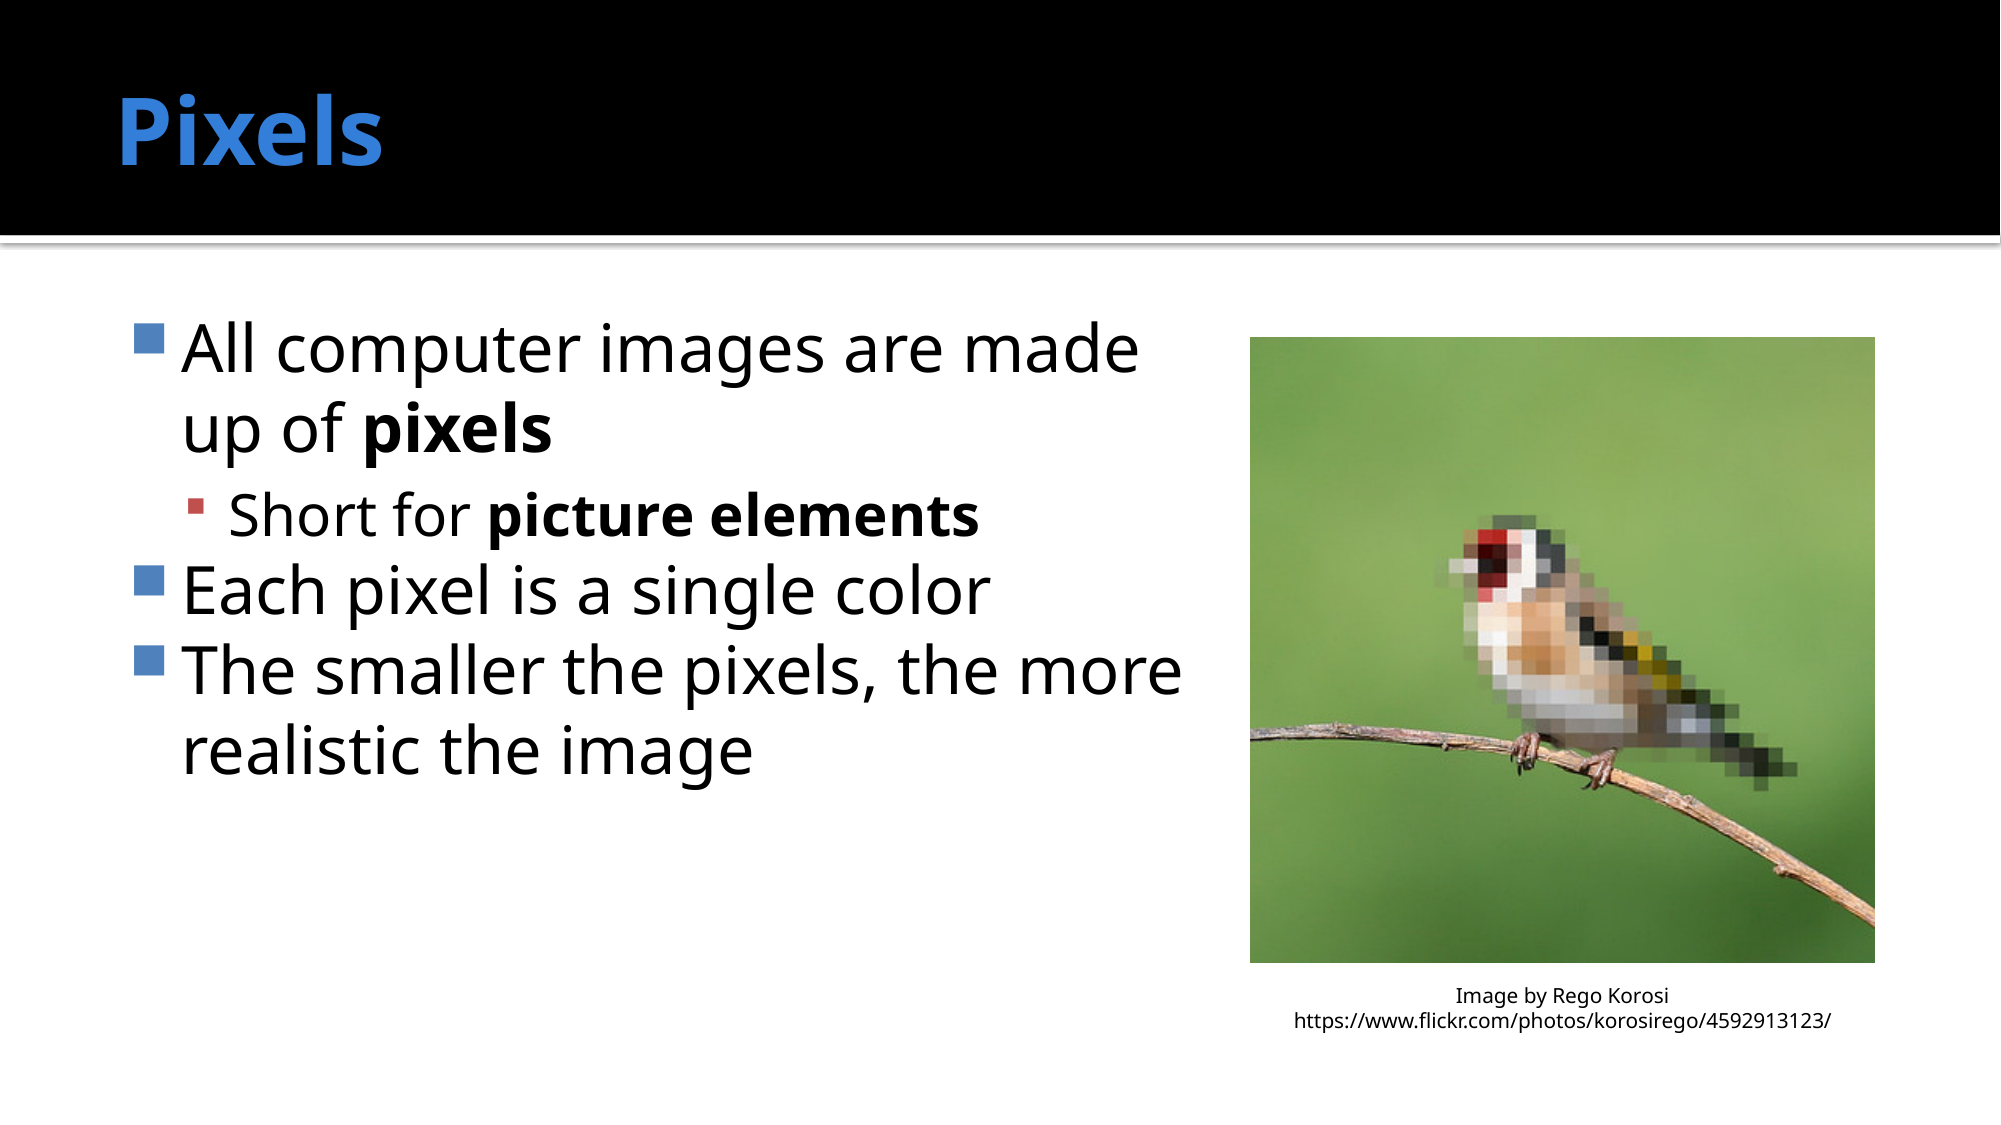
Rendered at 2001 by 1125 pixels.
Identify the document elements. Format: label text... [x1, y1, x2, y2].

list All computer images are made up of pixels Short for picture elements Each pixel is a single color The smaller the pixels, the more realistic the image [99, 291, 1200, 1050]
text_box Image by Rego Korosi https://www.flickr.com/photos/korosirego/4592913123/ [1275, 974, 1850, 1040]
picture [1249, 337, 1876, 963]
title Pixels [99, 25, 1900, 231]
